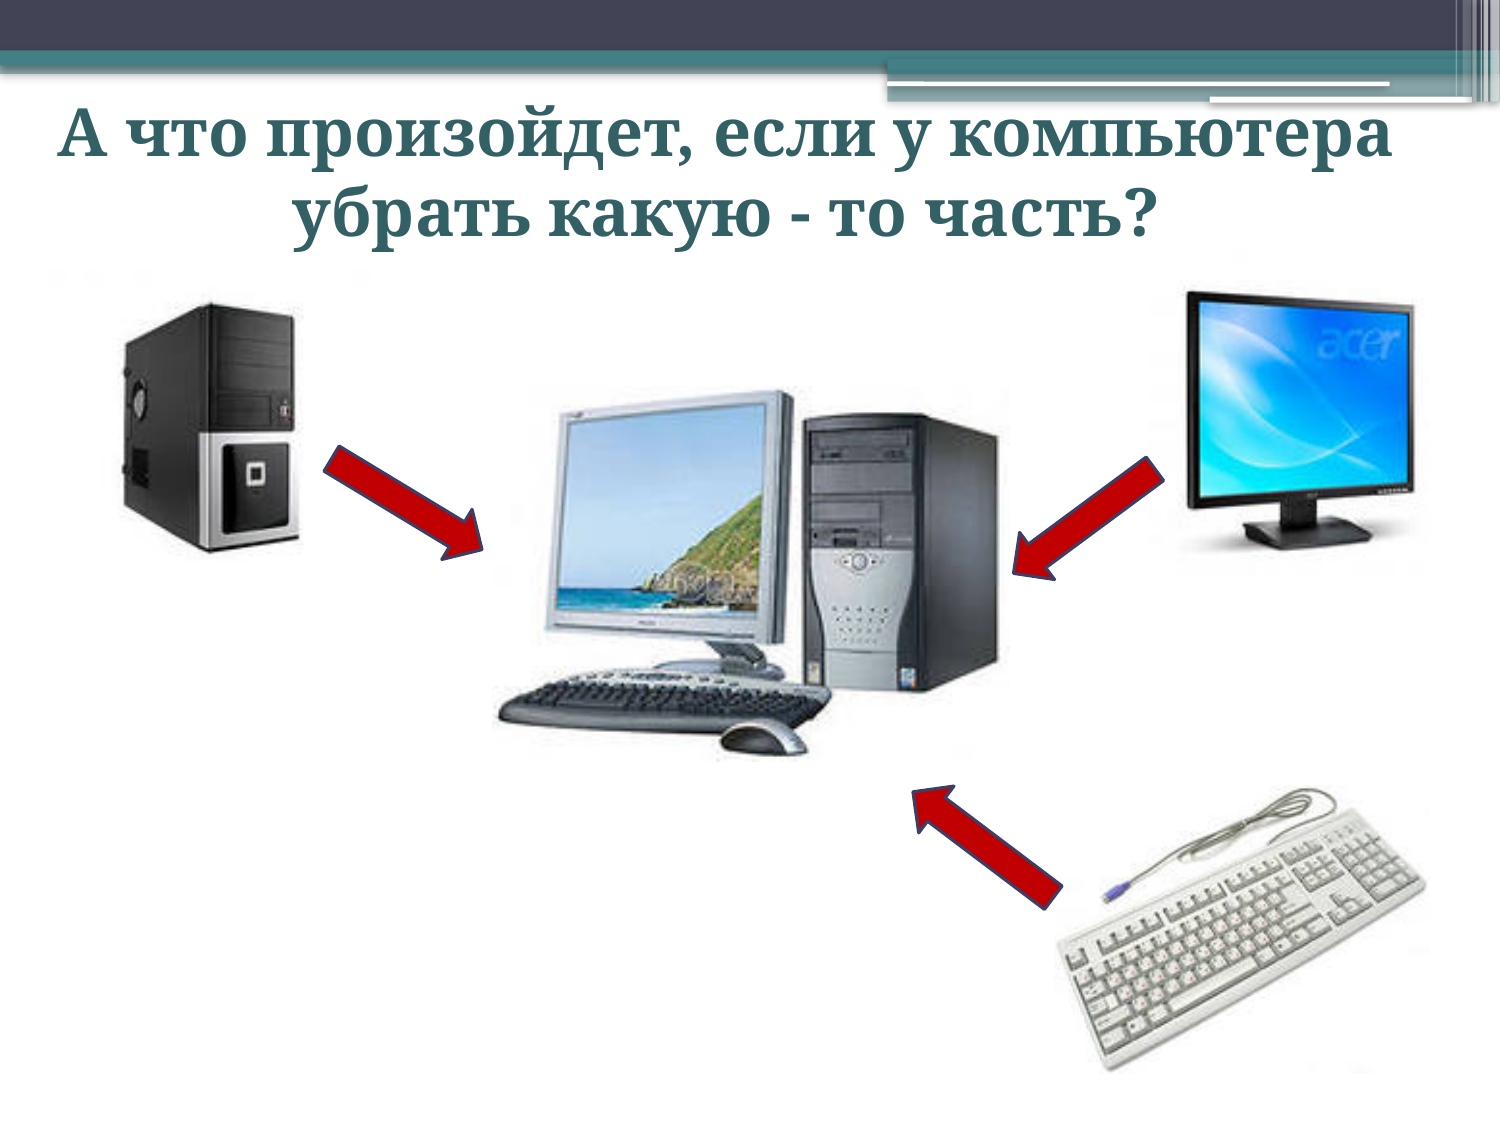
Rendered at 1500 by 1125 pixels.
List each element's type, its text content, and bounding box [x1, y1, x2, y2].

text_box А что произойдет, если у компьютера убрать какую - то часть? [0, 81, 1453, 257]
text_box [996, 245, 1430, 575]
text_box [0, 269, 495, 587]
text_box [894, 784, 1430, 1074]
picture [491, 386, 1010, 762]
